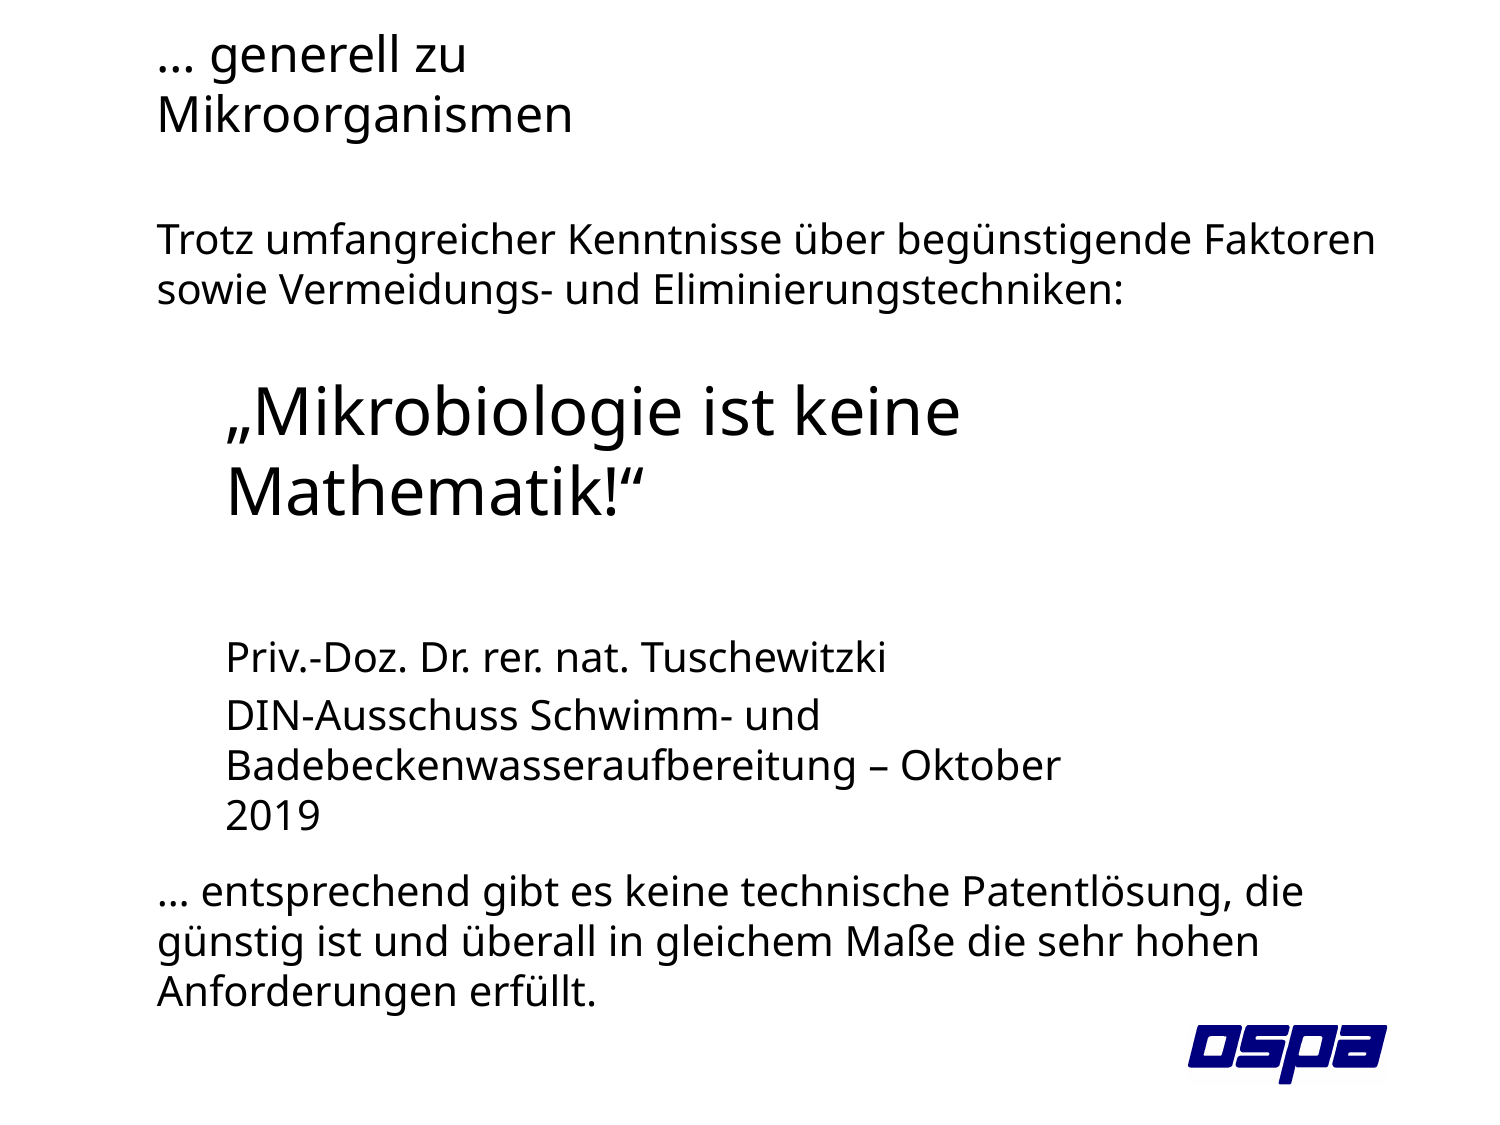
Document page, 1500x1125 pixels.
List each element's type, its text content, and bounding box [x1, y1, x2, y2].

text_box … entsprechend gibt es keine technische Patentlösung, die günstig ist und überall in gleichem Maße die sehr hohen Anforderungen erfüllt. [141, 856, 1440, 1022]
text_box „Mikrobiologie ist keine Mathematik!“ Priv.-Doz. Dr. rer. nat. Tuschewitzki DIN-Ausschuss Schwimm- und Badebeckenwasseraufbereitung – Oktober 2019 [209, 361, 1144, 856]
text_box Trotz umfangreicher Kenntnisse über begünstigende Faktoren sowie Vermeidungs- und Eliminierungstechniken: [141, 204, 1440, 320]
title … generell zu Mikroorganismen [141, 55, 916, 150]
